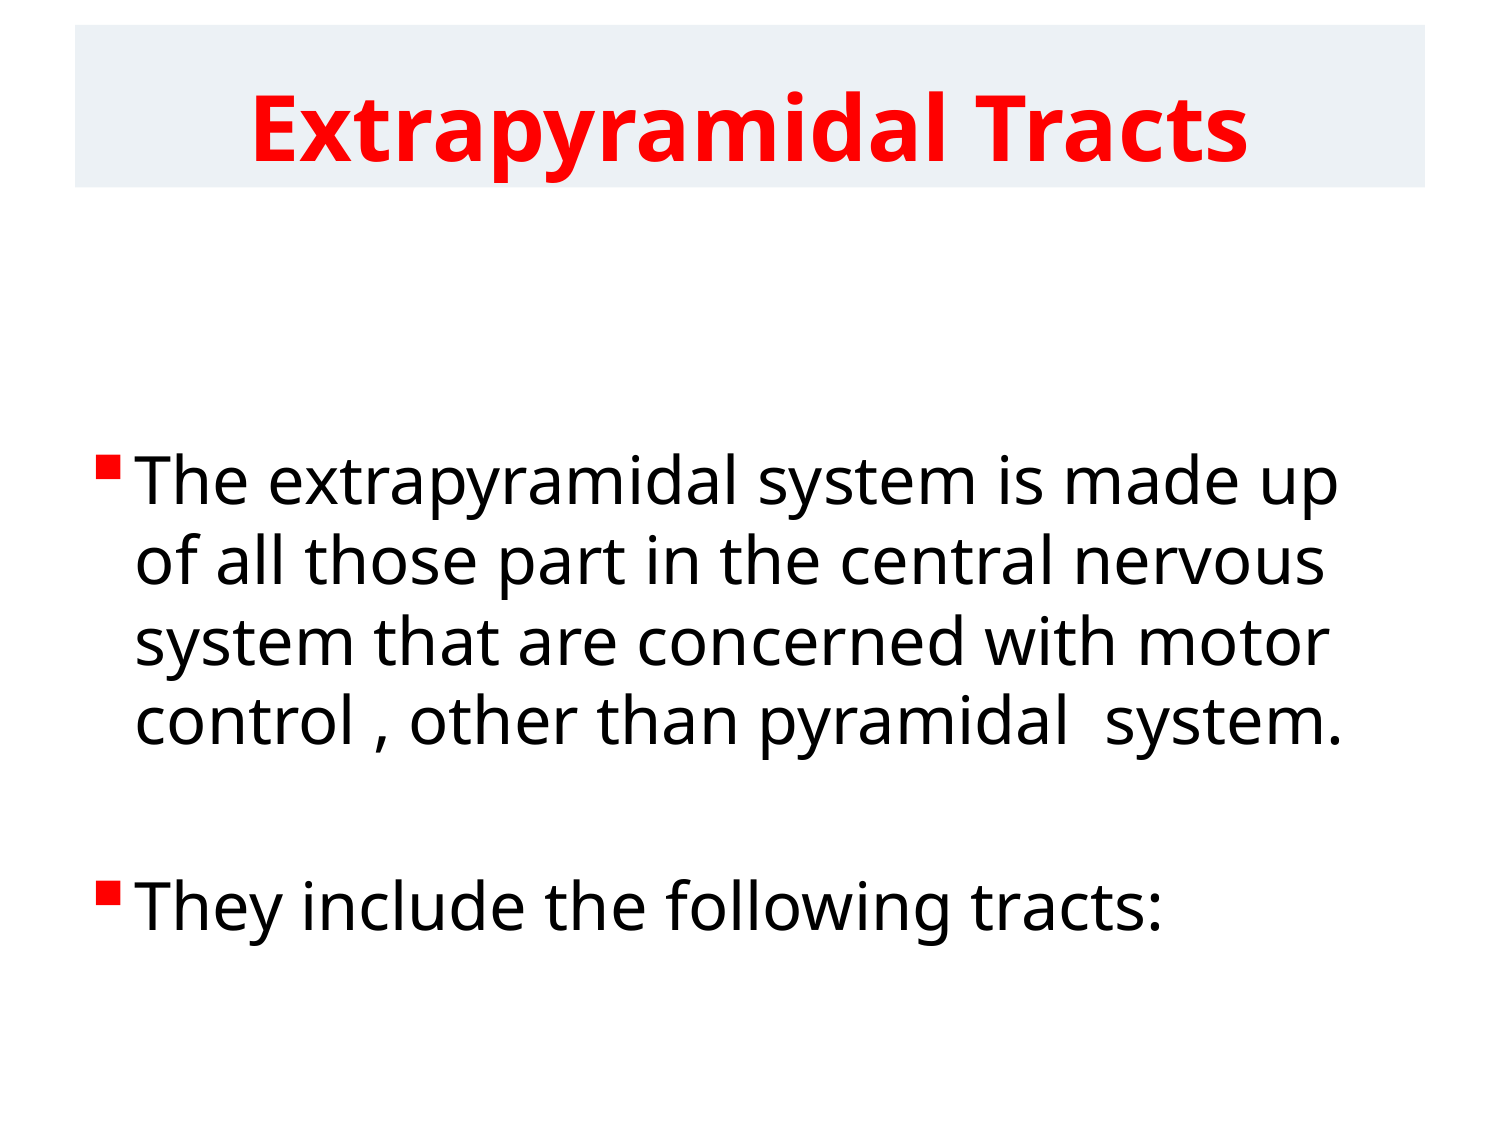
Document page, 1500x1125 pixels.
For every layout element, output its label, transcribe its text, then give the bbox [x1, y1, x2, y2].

list The extrapyramidal system is made up of all those part in the central nervous system that are concerned with motor control , other than pyramidal system. They include the following tracts: [75, 338, 1425, 1010]
title Extrapyramidal Tracts [75, 24, 1425, 188]
